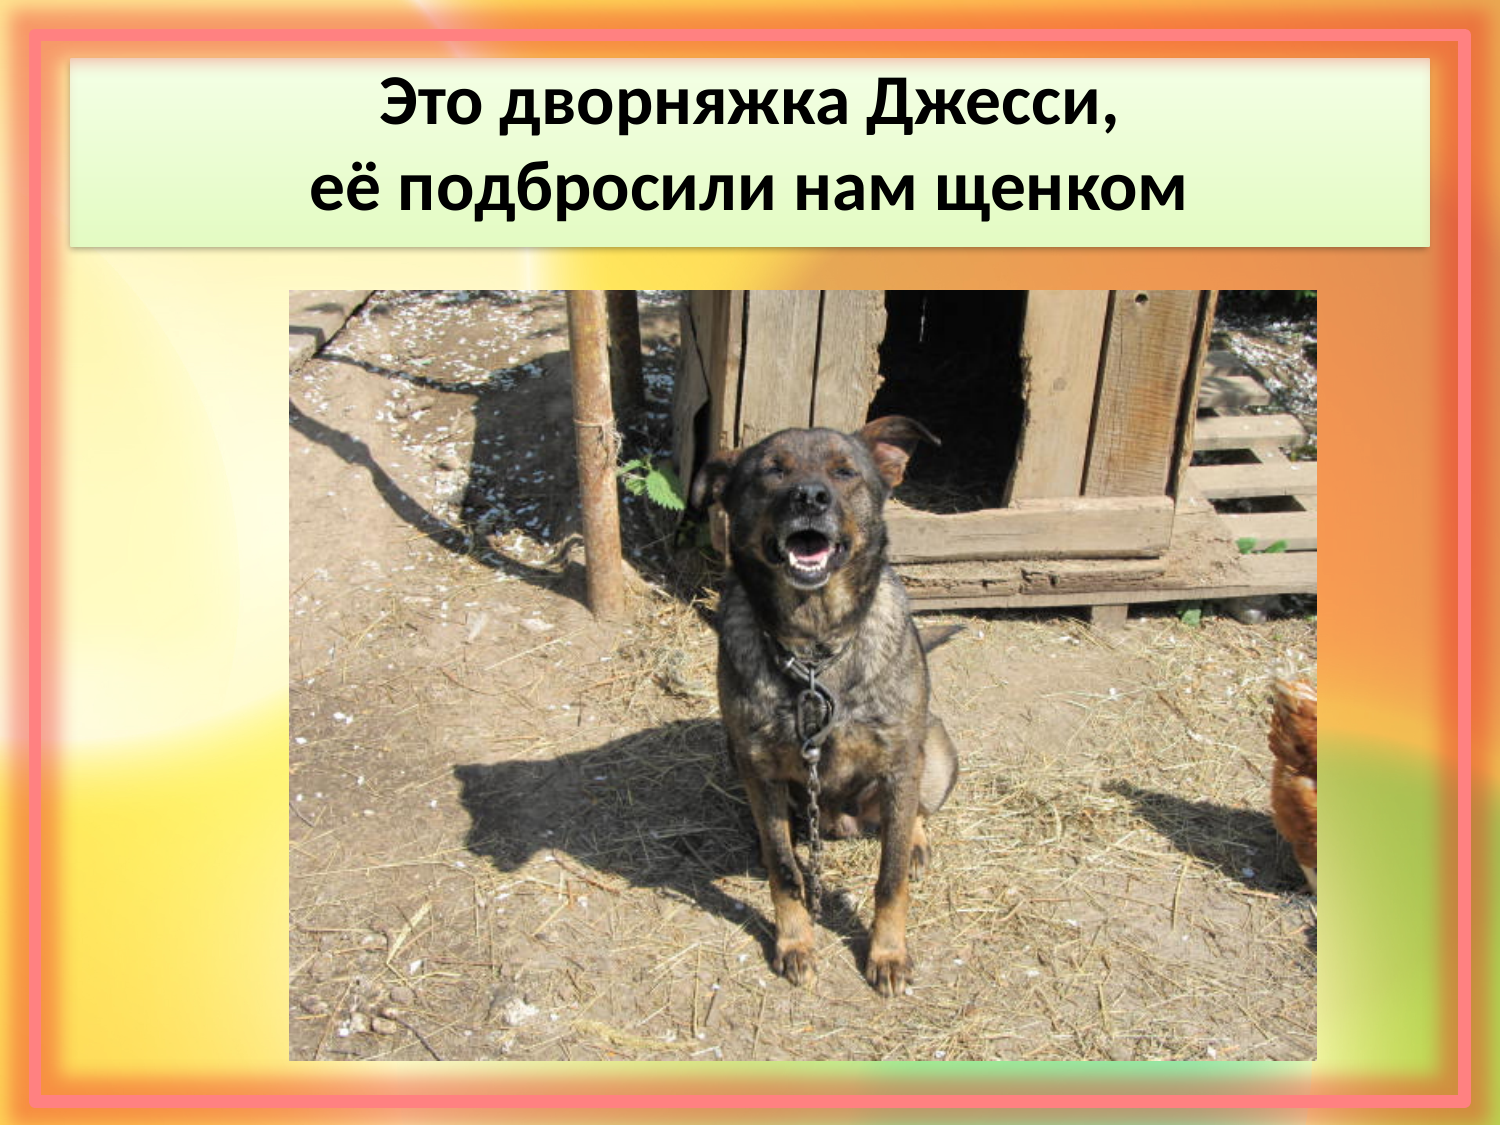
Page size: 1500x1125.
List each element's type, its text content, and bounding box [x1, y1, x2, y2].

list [288, 289, 1318, 1062]
title Это дворняжка Джесси, её подбросили нам щенком [75, 45, 1425, 233]
